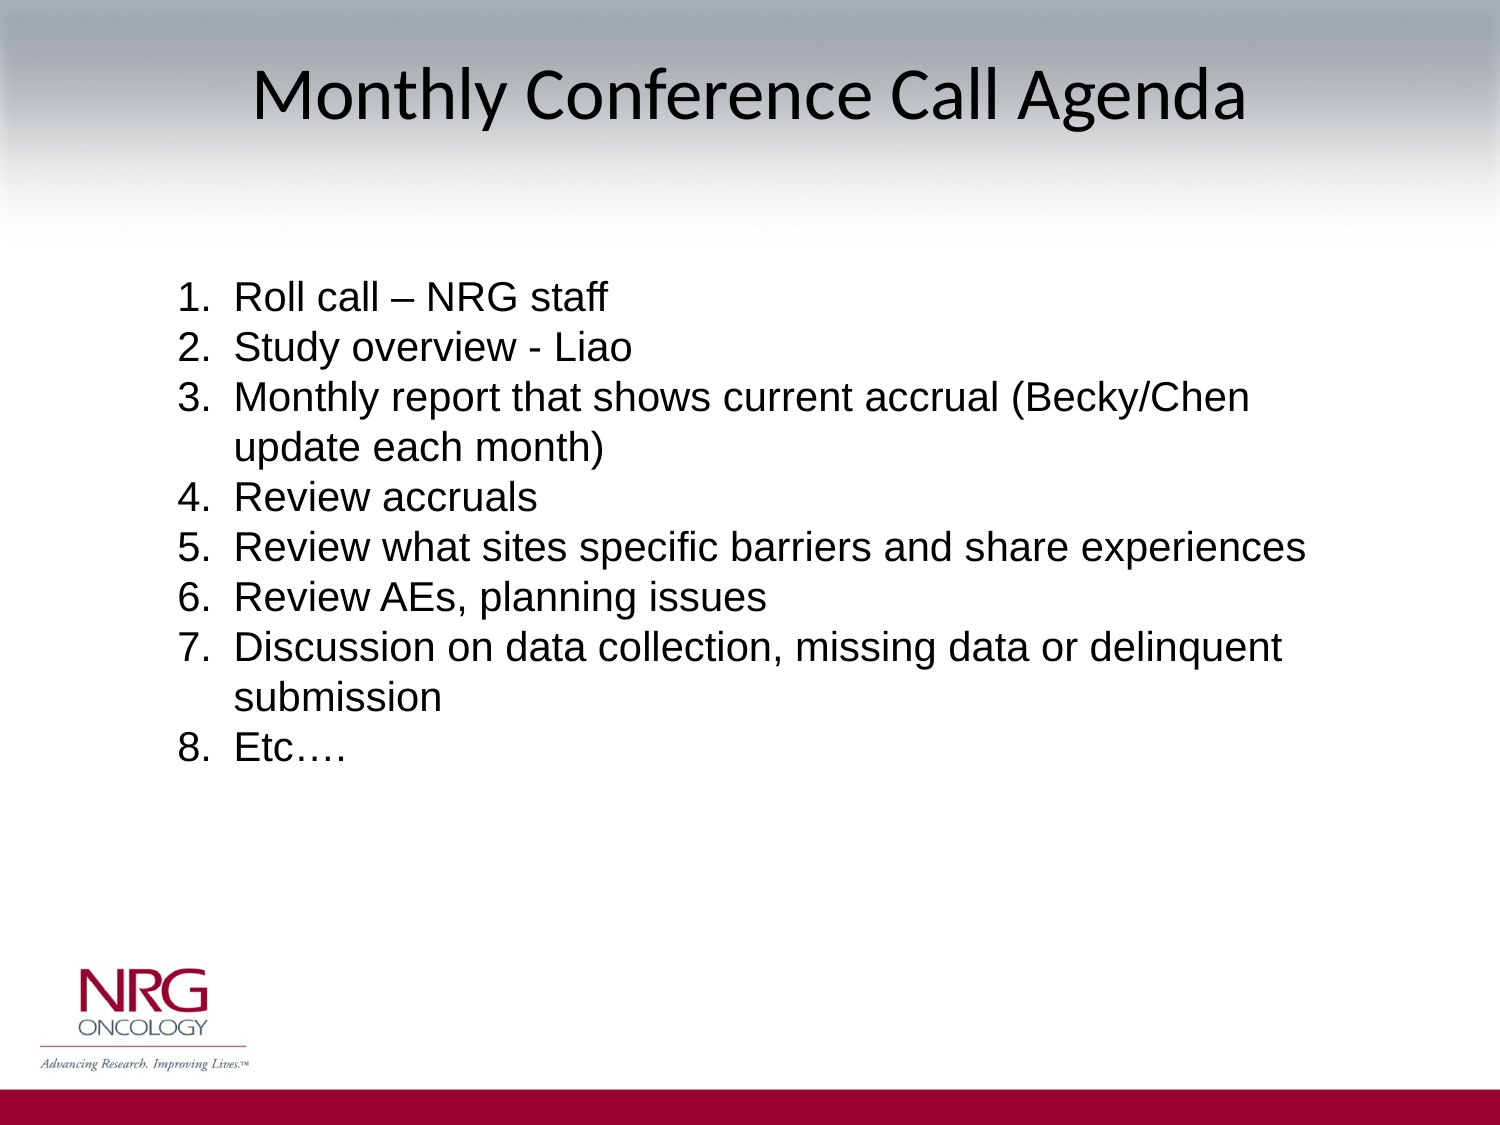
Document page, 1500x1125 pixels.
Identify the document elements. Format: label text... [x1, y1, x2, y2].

title Monthly Conference Call Agenda [75, 37, 1425, 225]
text_box Roll call – NRG staff Study overview - Liao Monthly report that shows current accrual (Becky/Chen update each month) Review accruals Review what sites specific barriers and share experiences Review AEs, planning issues Discussion on data collection, missing data or delinquent submission Etc…. [124, 262, 1338, 828]
picture [0, 0, 1500, 1125]
